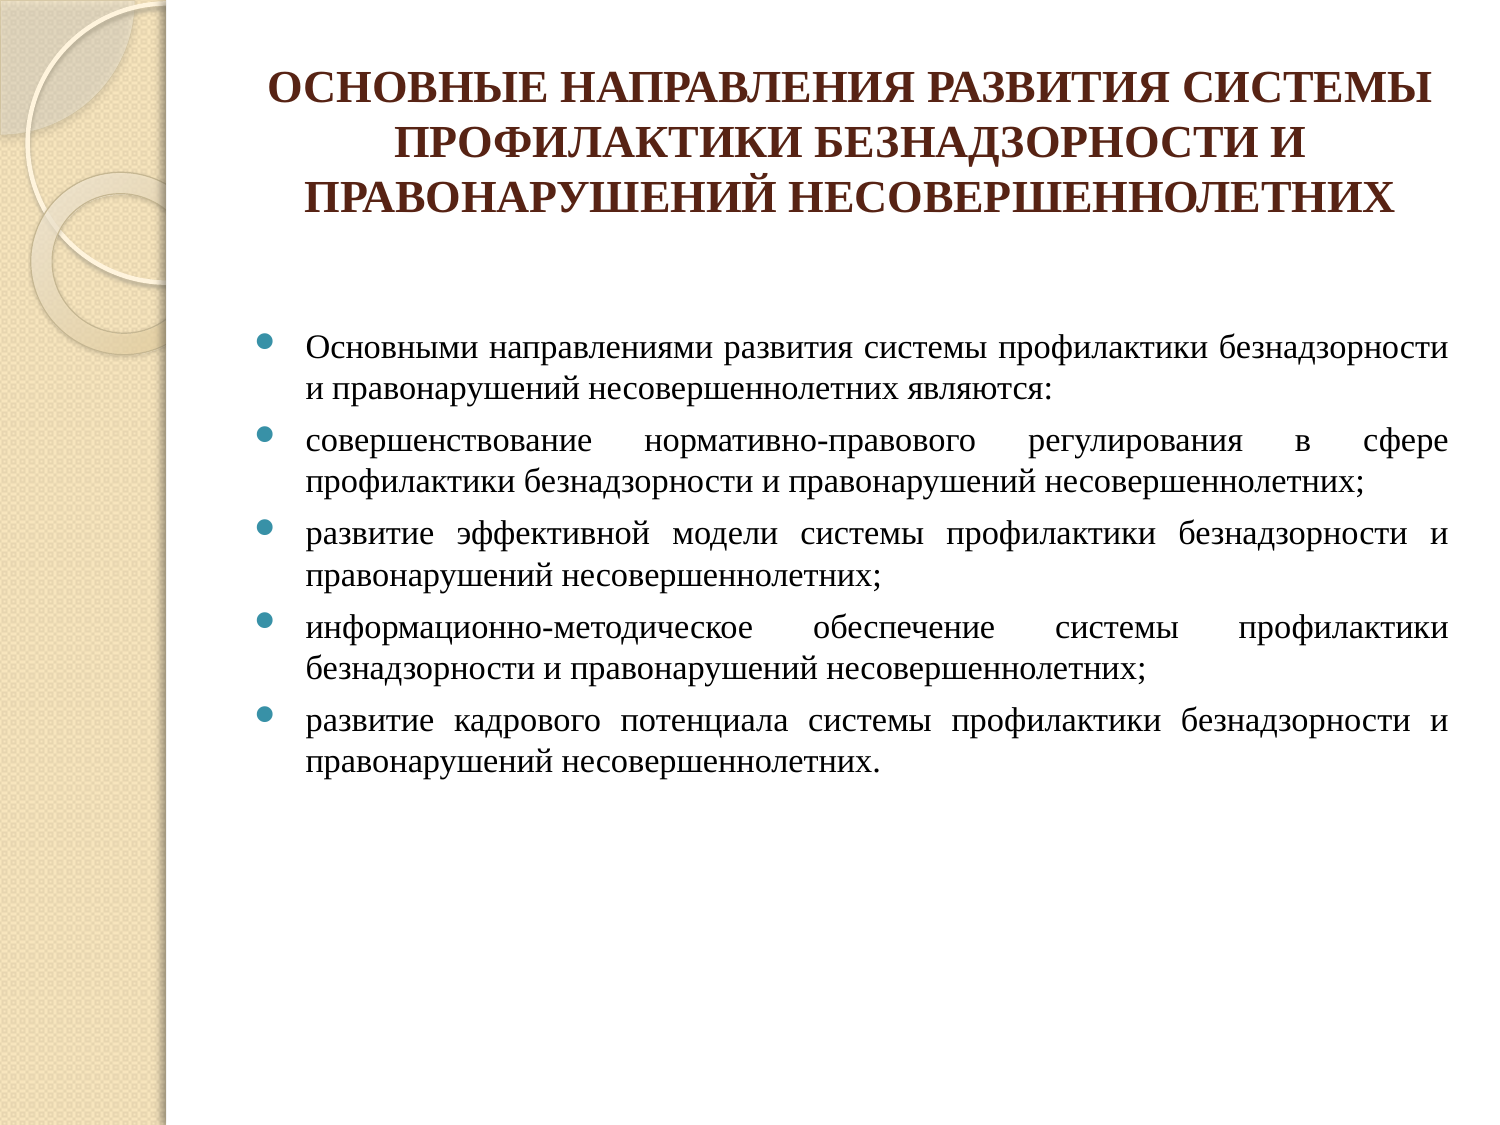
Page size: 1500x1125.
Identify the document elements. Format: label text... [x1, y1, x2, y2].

title ОСНОВНЫЕ НАПРАВЛЕНИЯ РАЗВИТИЯ СИСТЕМЫ ПРОФИЛАКТИКИ БЕЗНАДЗОРНОСТИ И ПРАВОНАРУШЕНИЙ НЕСОВЕРШЕННОЛЕТНИХ [235, 45, 1466, 233]
list Основными направлениями развития системы профилактики безнадзорности и правонарушений несовершеннолетних являются: совершенствование нормативно-правового регулирования в сфере профилактики безнадзорности и правонарушений несовершеннолетних; развитие эффективной модели системы профилактики безнадзорности и правонарушений несовершеннолетних; информационно-методическое обеспечение системы профилактики безнадзорности и правонарушений несовершеннолетних; развитие кадрового потенциала системы профилактики безнадзорности и правонарушений несовершеннолетних. [234, 316, 1465, 794]
